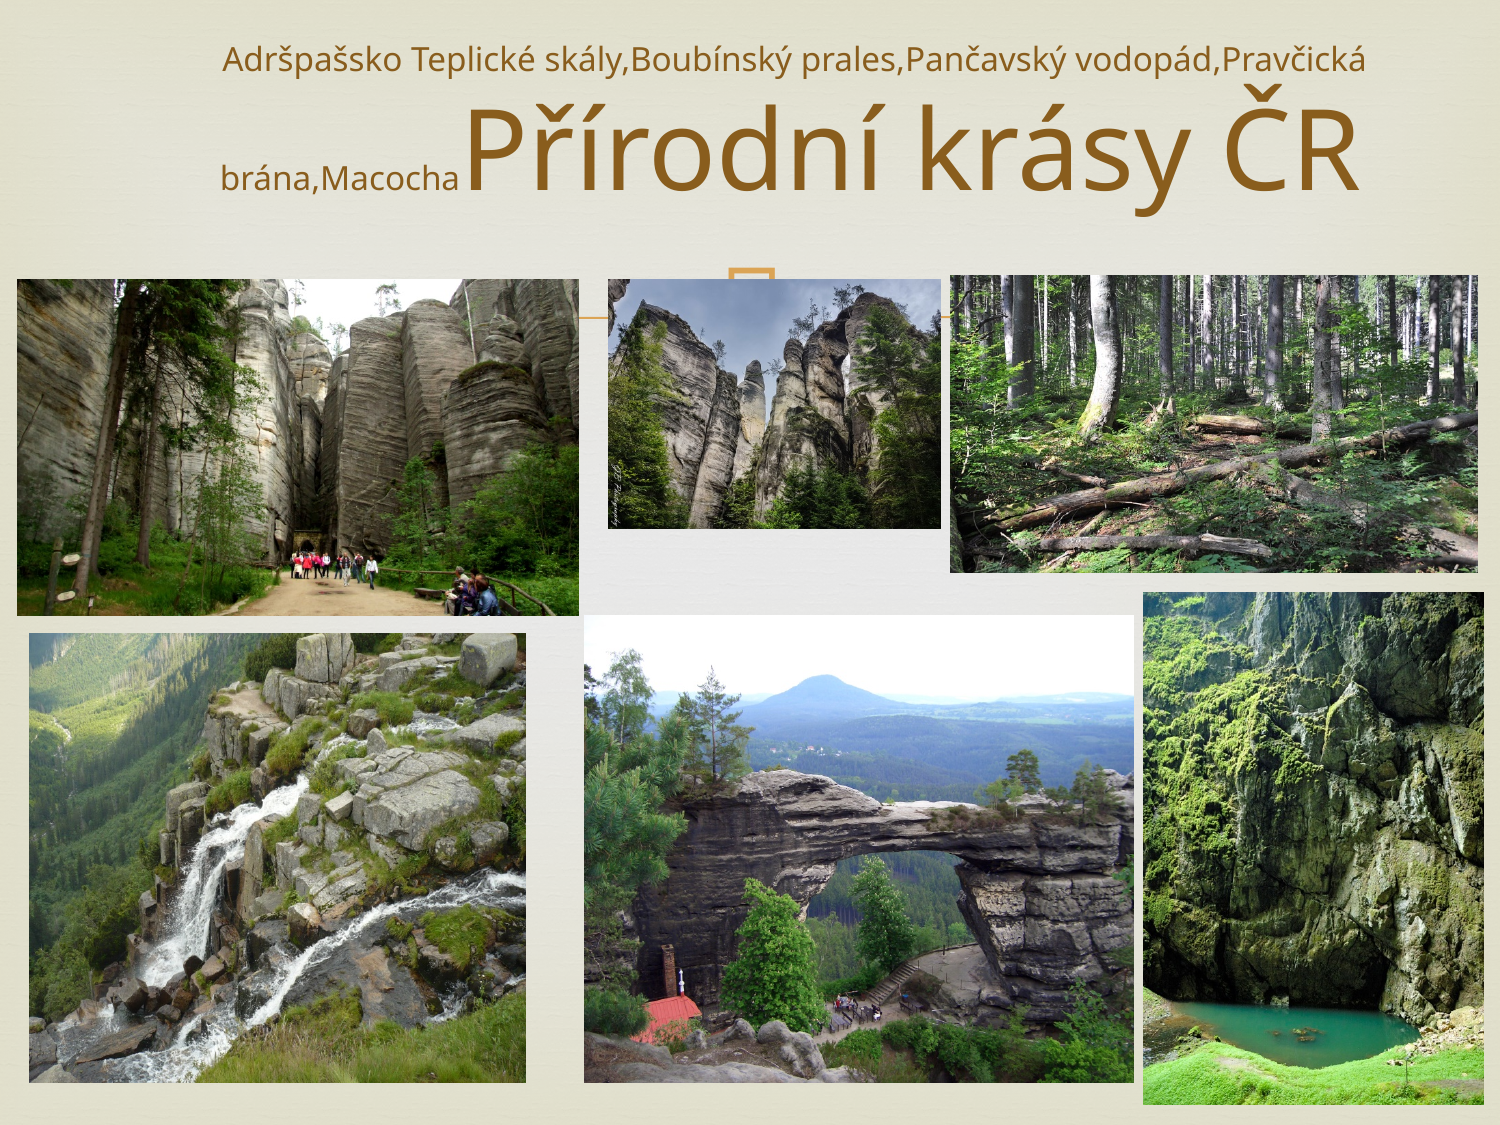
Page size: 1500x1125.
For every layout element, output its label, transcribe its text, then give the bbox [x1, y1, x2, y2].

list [607, 278, 941, 529]
picture [1142, 592, 1484, 1106]
title Adršpašsko Teplické skály,Boubínský prales,Pančavský vodopád,Pravčická brána,MacochaPřírodní krásy ČR [123, 7, 1459, 244]
picture [28, 632, 527, 1083]
picture [584, 614, 1135, 1083]
picture [950, 275, 1478, 574]
picture [17, 278, 580, 617]
